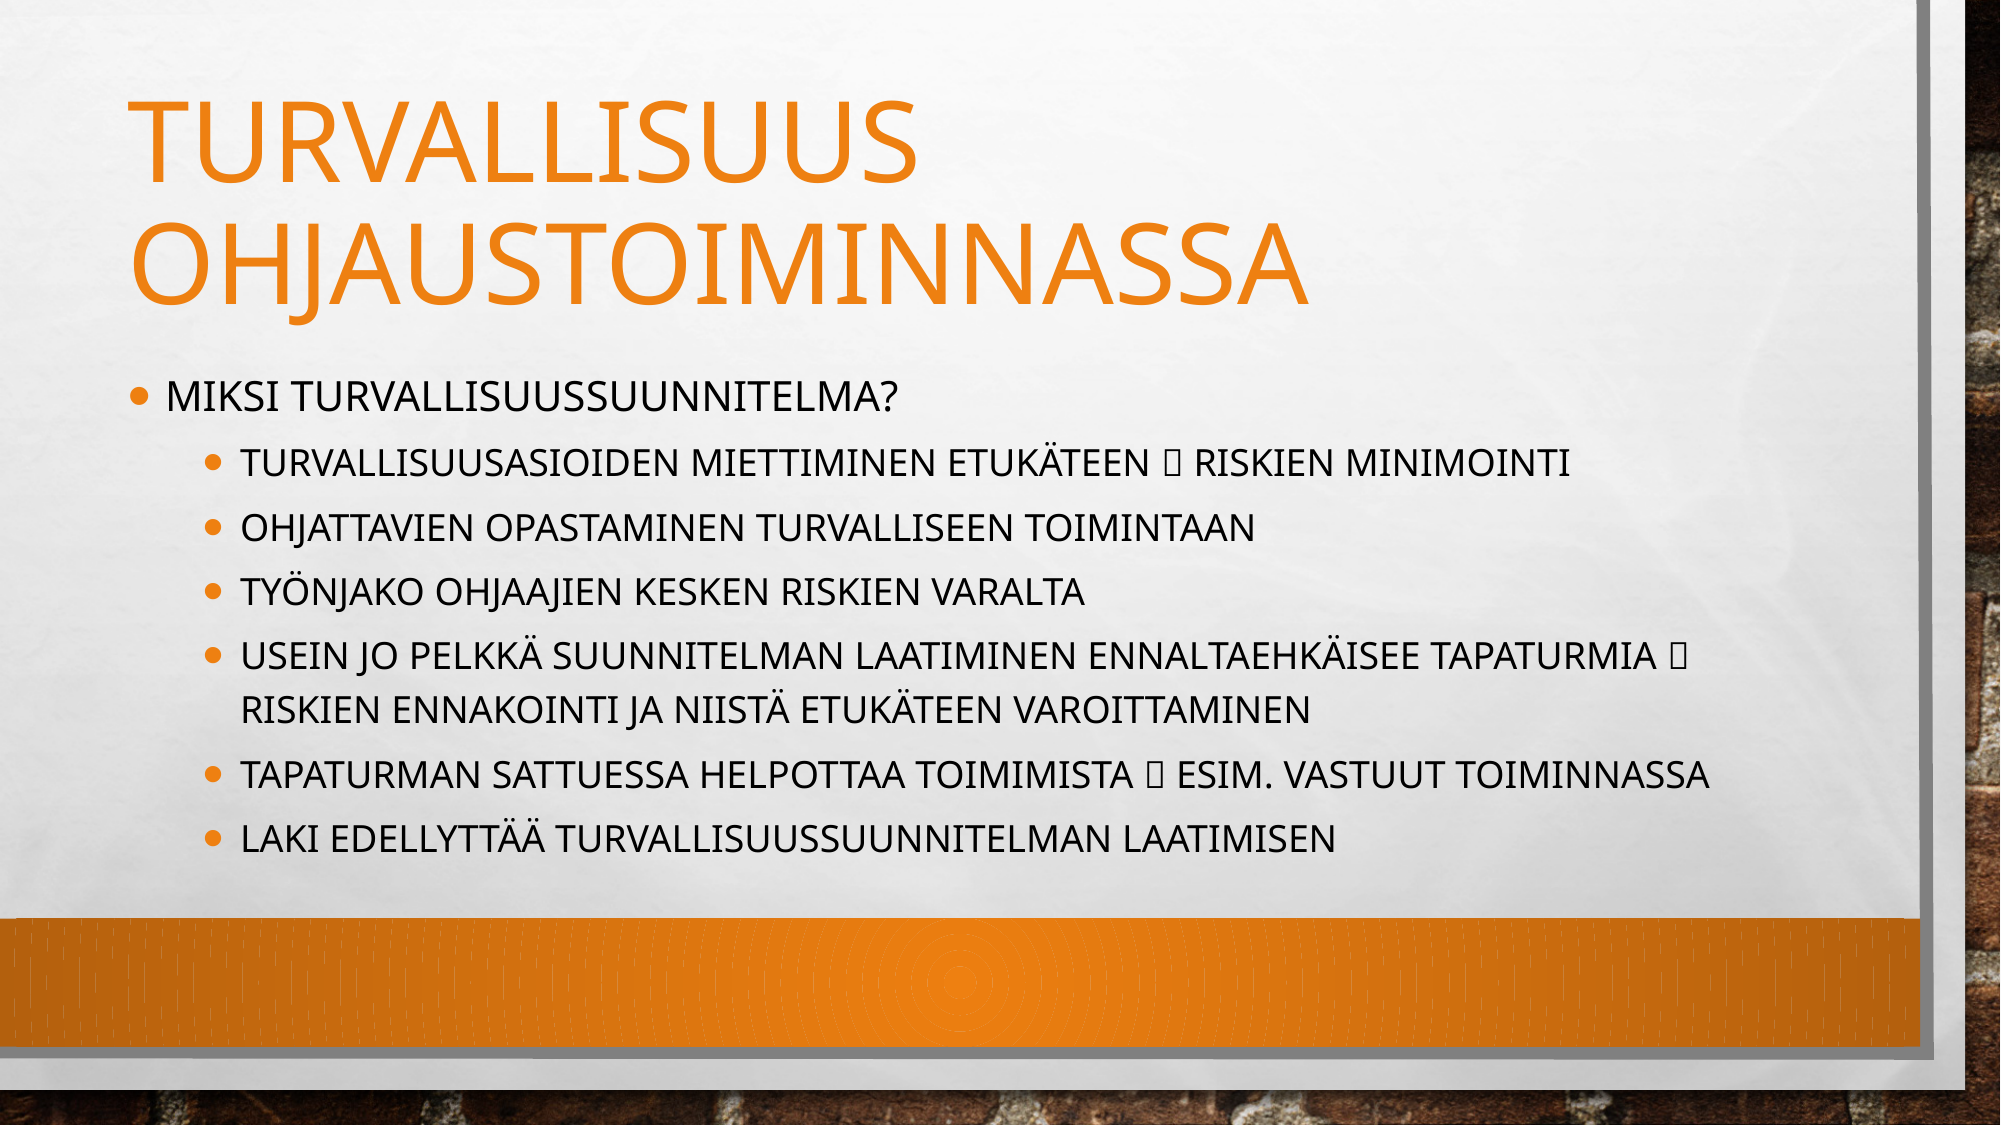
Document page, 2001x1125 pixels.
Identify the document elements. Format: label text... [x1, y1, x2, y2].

picture [0, 0, 2000, 1125]
list Miksi turvallisuussuunnitelma? Turvallisuusasioiden miettiminen etukäteen  riskien minimointi Ohjattavien opastaminen turvalliseen toimintaan Työnjako ohjaajien kesken riskien varalta Usein jo pelkkä suunnitelman laatiminen ennaltaehkäisee tapaturmia  riskien ennakointi ja niistä etukäteen varoittaminen Tapaturman sattuessa helpottaa toimimista  esim. vastuut toiminnassa Laki edellyttää turvallisuussuunnitelman laatimisen [112, 338, 1818, 882]
title Turvallisuus ohjaustoiminnassa [112, 112, 1818, 302]
